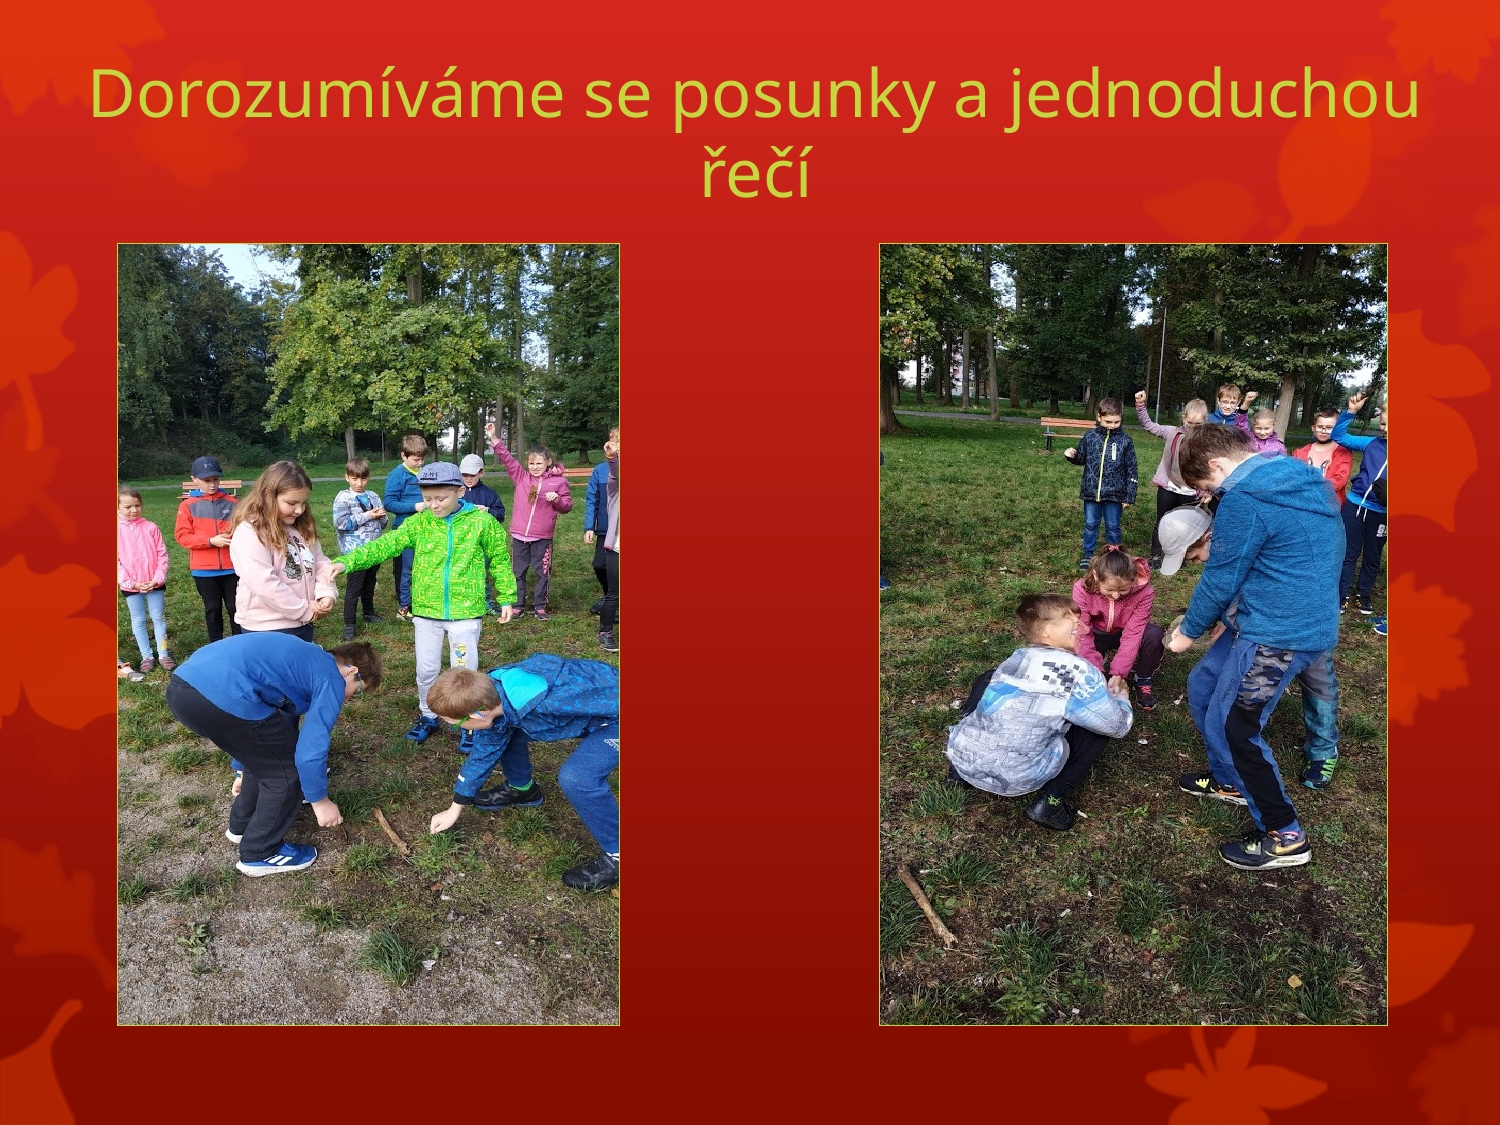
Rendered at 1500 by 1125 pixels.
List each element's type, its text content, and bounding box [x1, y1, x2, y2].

title Dorozumíváme se posunky a jednoduchou řečí [53, 54, 1459, 207]
picture [879, 243, 1389, 1026]
picture [117, 243, 621, 1026]
